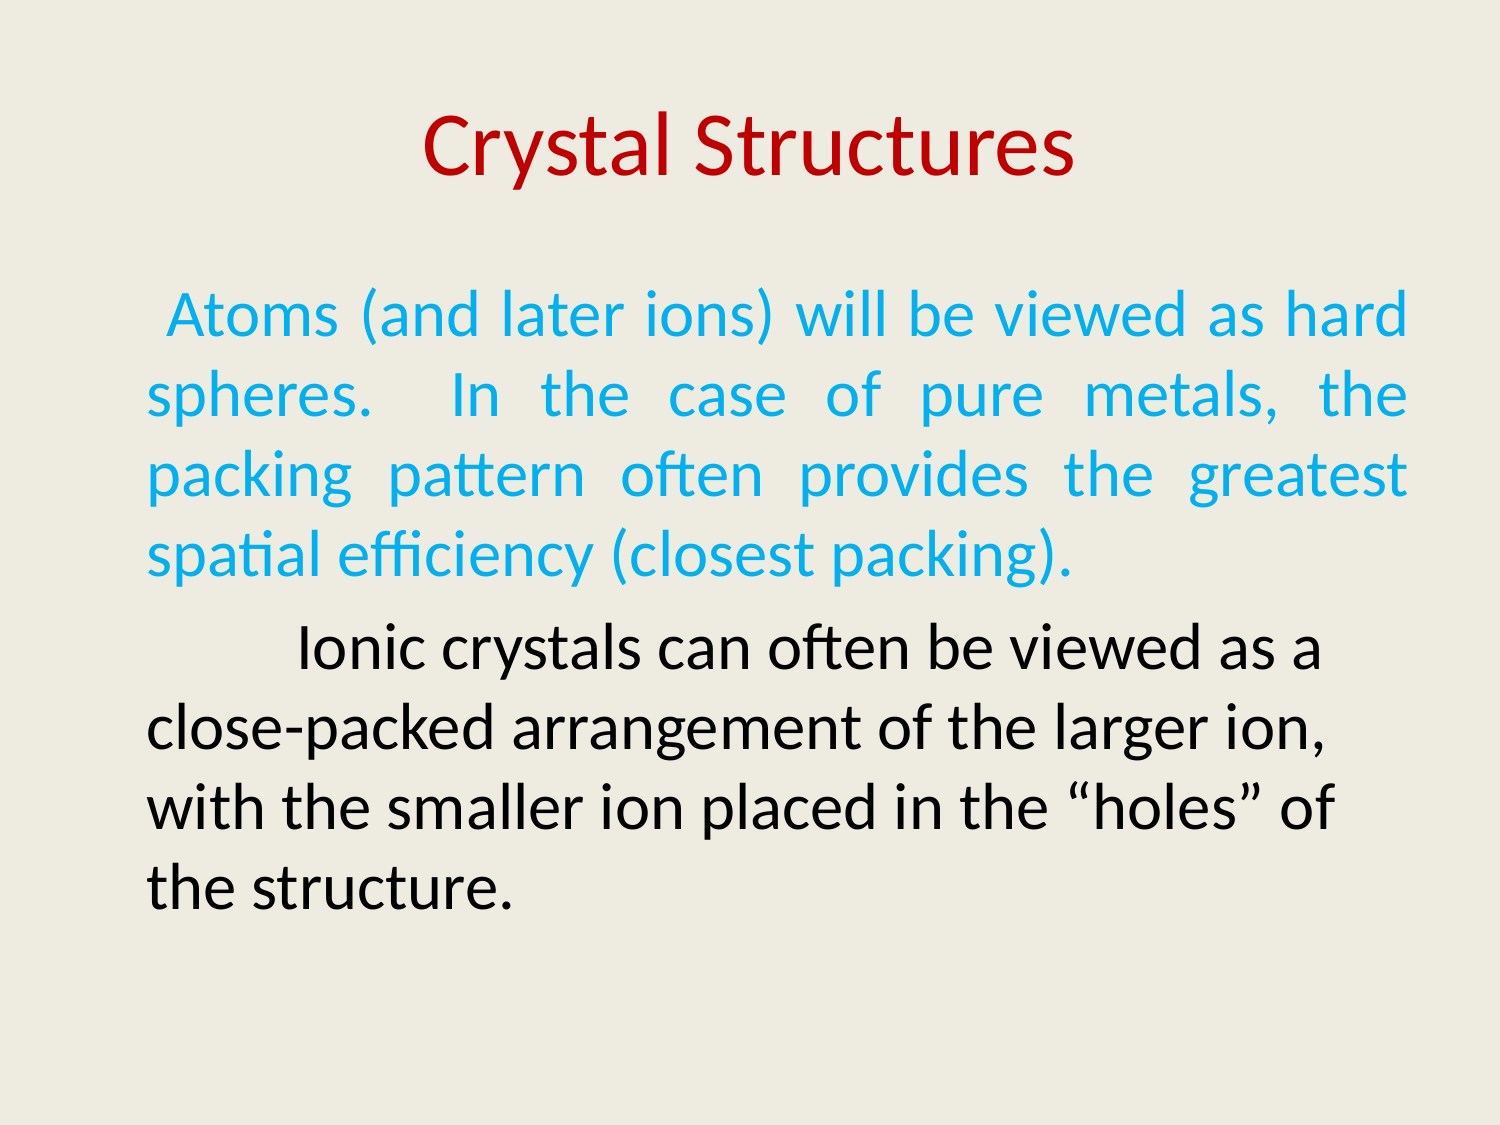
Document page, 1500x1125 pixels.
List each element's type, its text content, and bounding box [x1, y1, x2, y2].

title Crystal Structures [75, 45, 1425, 233]
list Atoms (and later ions) will be viewed as hard spheres. In the case of pure metals, the packing pattern often provides the greatest spatial efficiency (closest packing). Ionic crystals can often be viewed as a close-packed arrangement of the larger ion, with the smaller ion placed in the “holes” of the structure. [75, 262, 1425, 1005]
